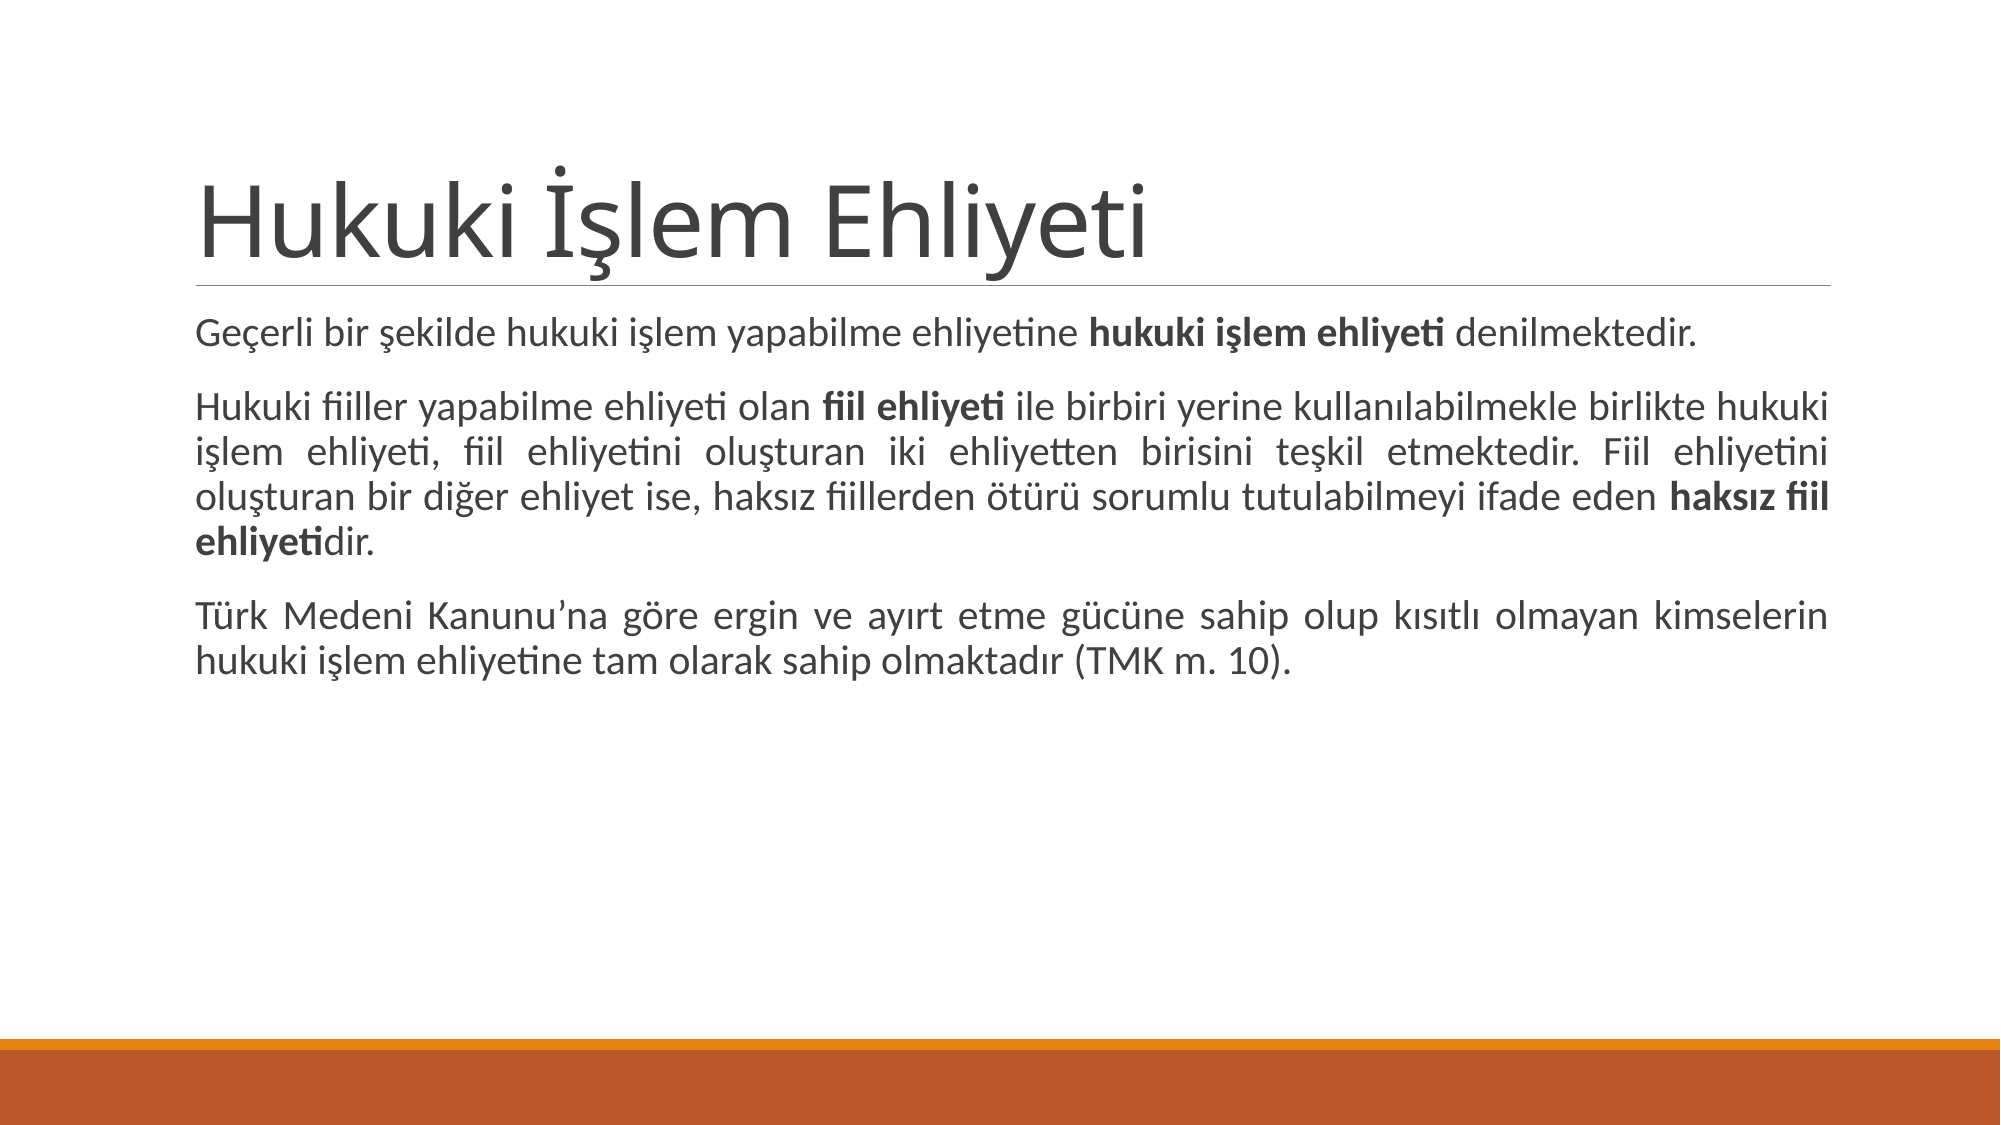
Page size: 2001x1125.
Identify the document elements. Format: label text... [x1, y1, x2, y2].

title Hukuki İşlem Ehliyeti [180, 47, 1830, 285]
list Geçerli bir şekilde hukuki işlem yapabilme ehliyetine hukuki işlem ehliyeti denilmektedir. Hukuki fiiller yapabilme ehliyeti olan fiil ehliyeti ile birbiri yerine kullanılabilmekle birlikte hukuki işlem ehliyeti, fiil ehliyetini oluşturan iki ehliyetten birisini teşkil etmektedir. Fiil ehliyetini oluşturan bir diğer ehliyet ise, haksız fiillerden ötürü sorumlu tutulabilmeyi ifade eden haksız fiil ehliyetidir. Türk Medeni Kanunu’na göre ergin ve ayırt etme gücüne sahip olup kısıtlı olmayan kimselerin hukuki işlem ehliyetine tam olarak sahip olmaktadır (TMK m. 10). [180, 302, 1830, 963]
